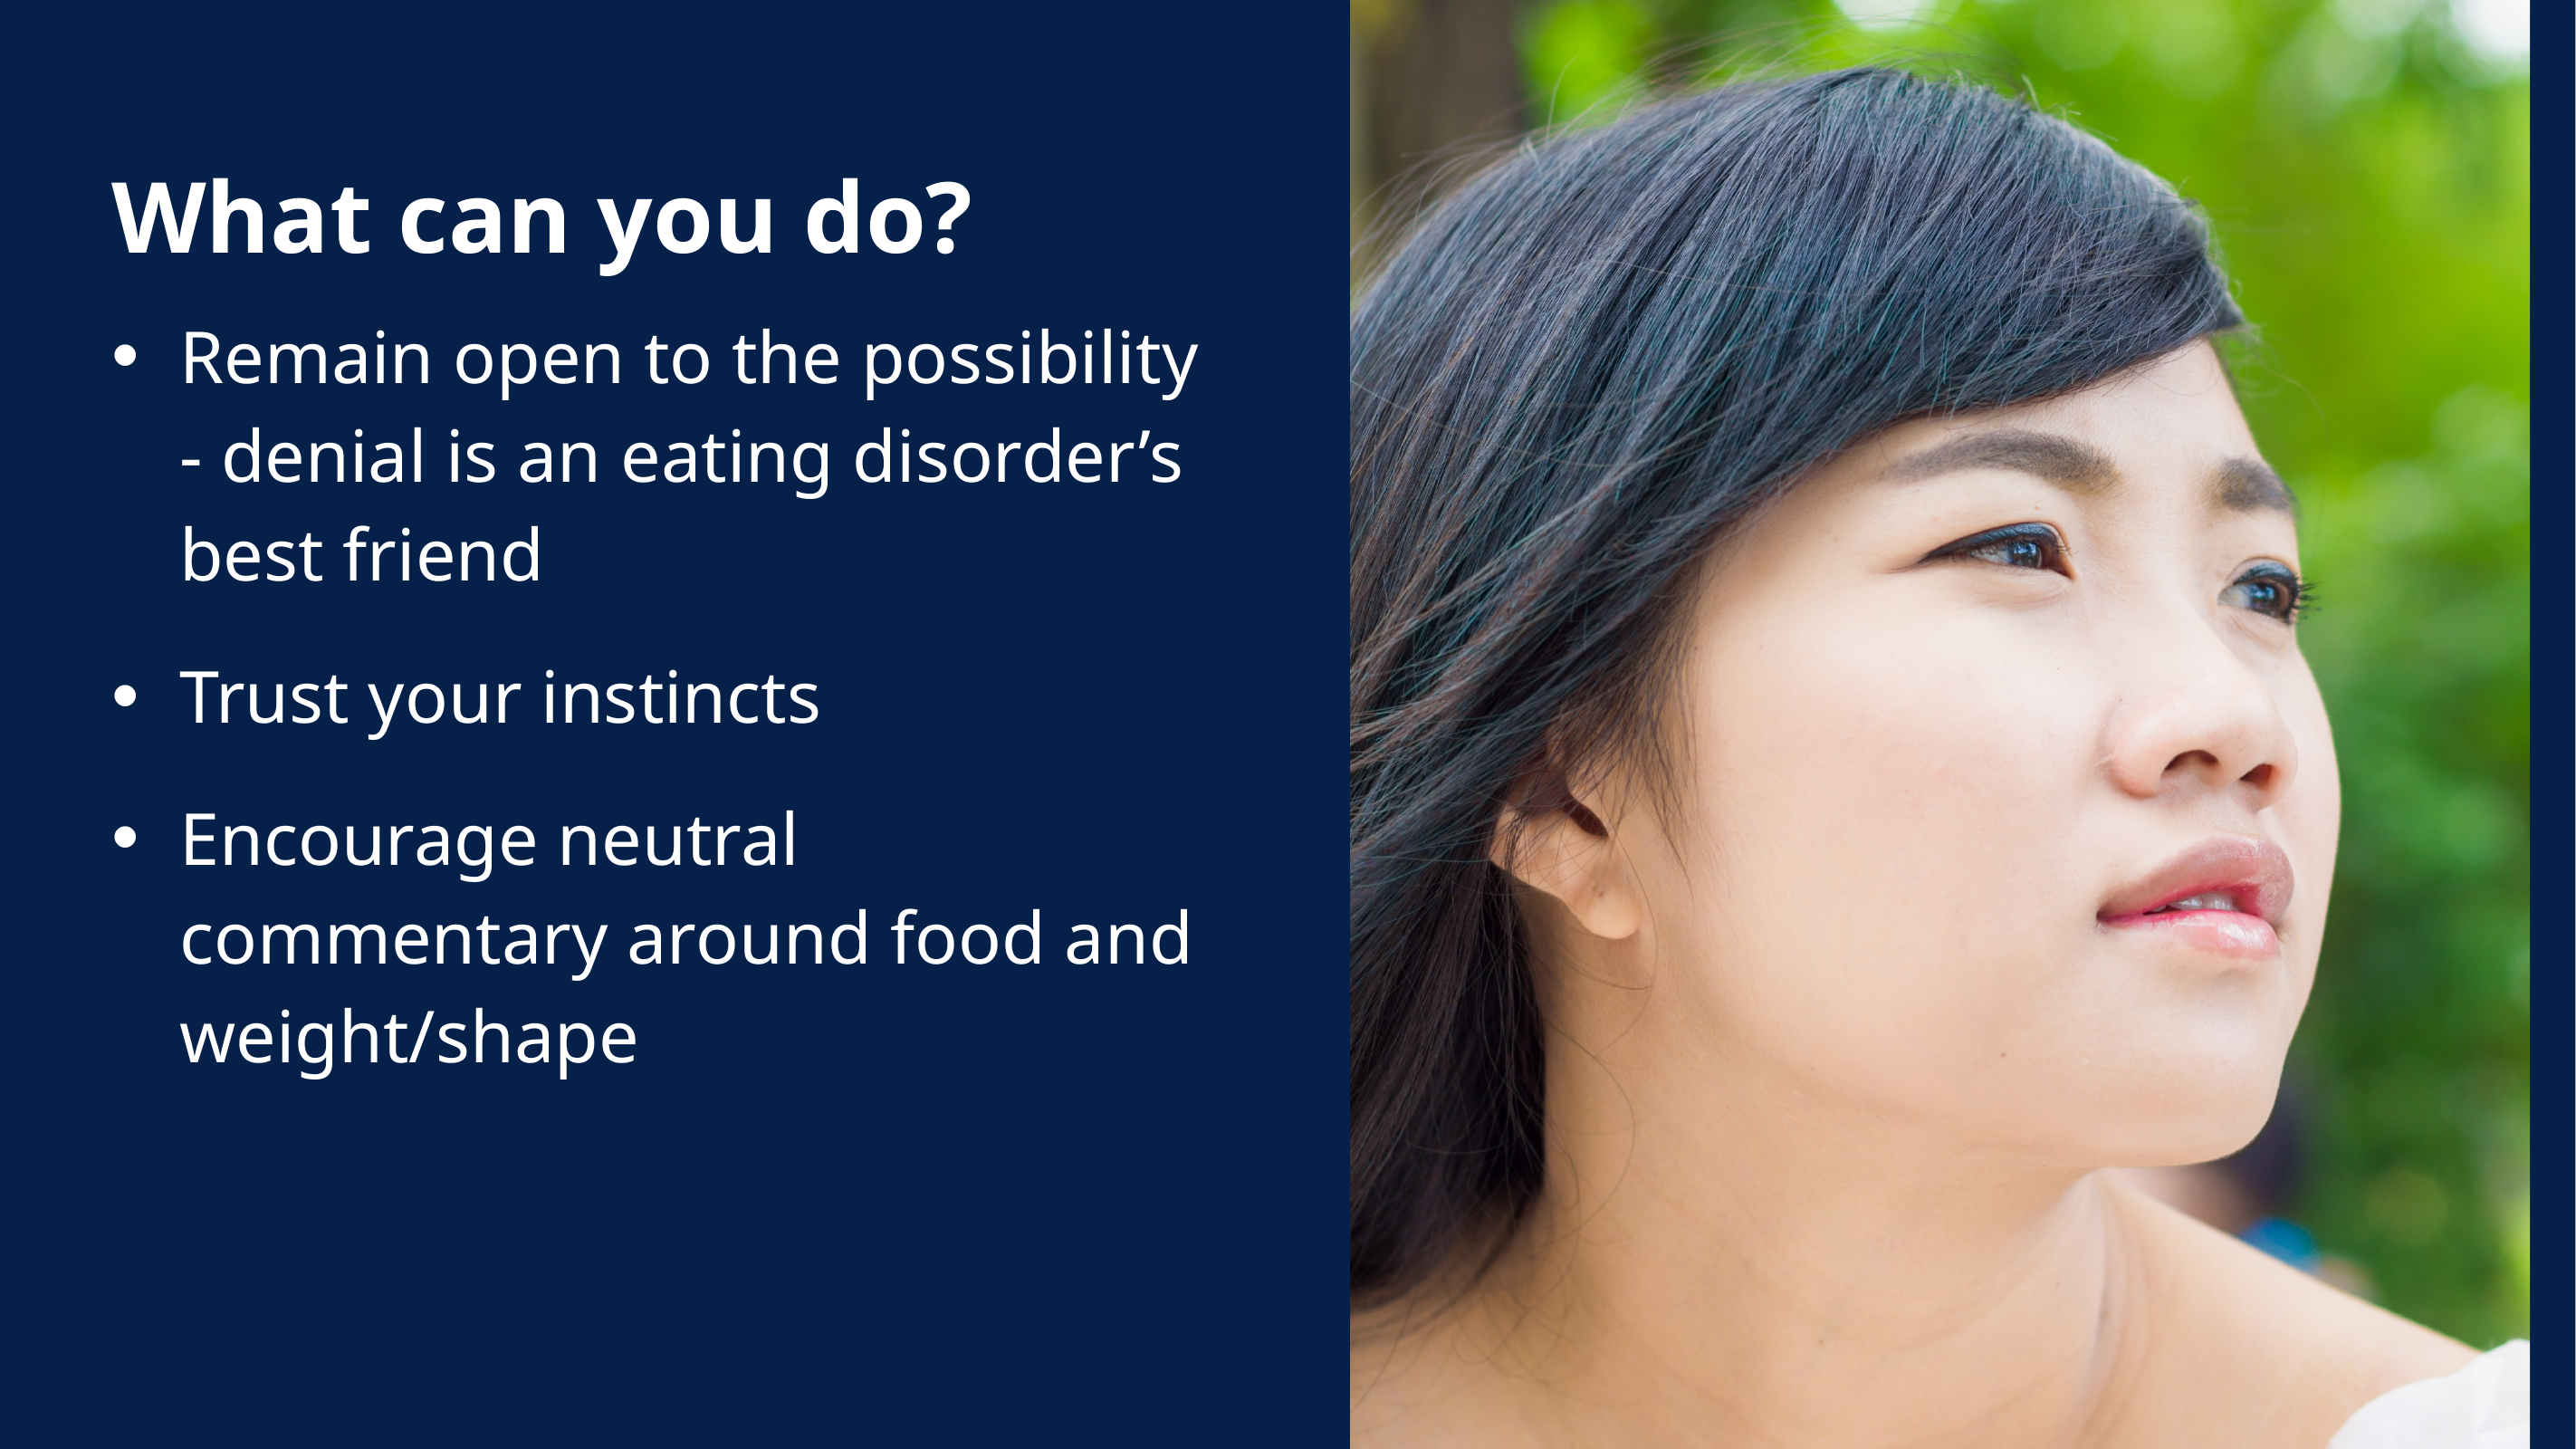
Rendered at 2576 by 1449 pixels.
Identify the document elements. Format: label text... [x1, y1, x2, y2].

list Remain open to the possibility - denial is an eating disorder’s best friend Trust your instincts Encourage neutral commentary around food and weight/shape [85, 273, 1266, 1277]
picture [1349, 0, 2531, 1449]
title What can you do? [85, 147, 1344, 273]
